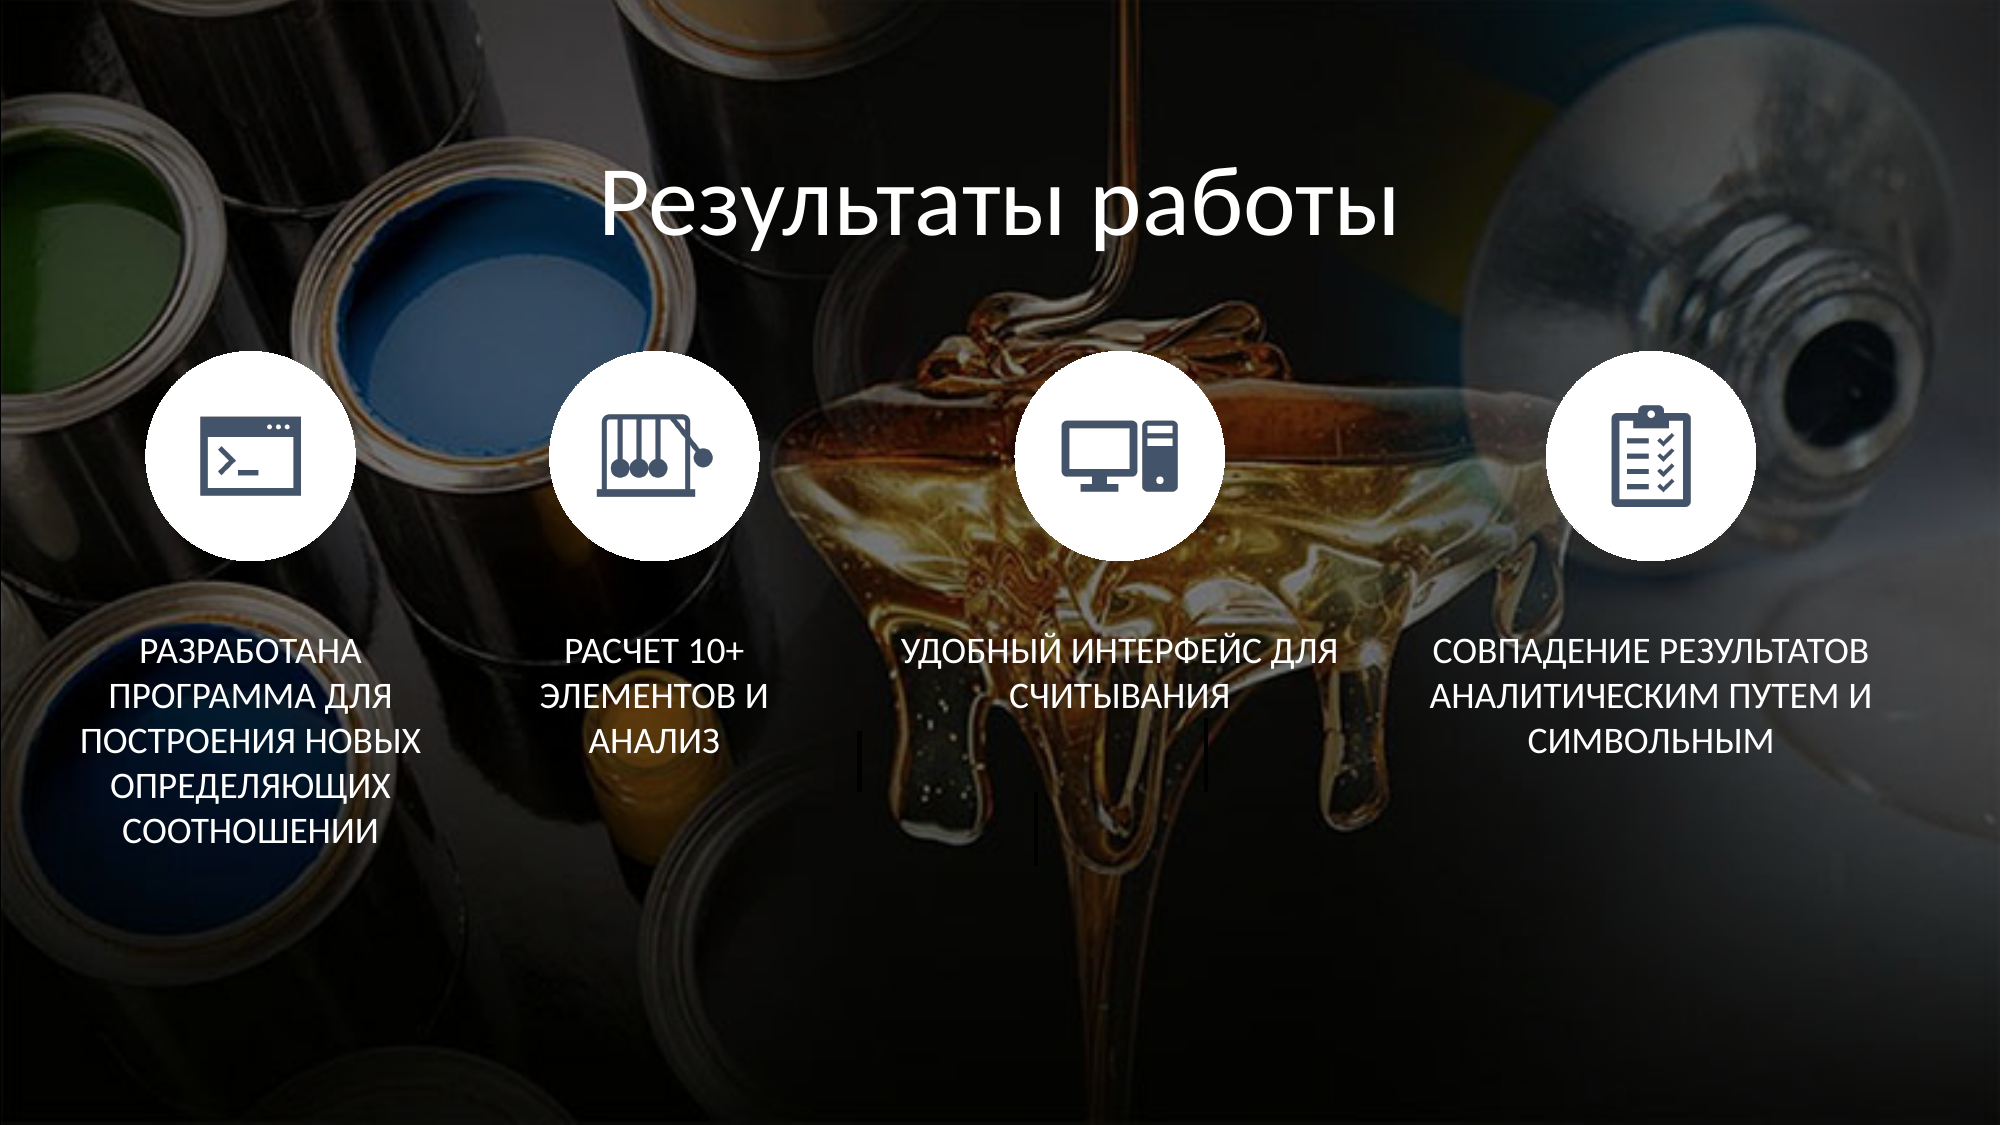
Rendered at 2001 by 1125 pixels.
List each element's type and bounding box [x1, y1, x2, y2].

picture [1, 0, 2000, 1125]
text_box [61, 304, 1907, 906]
